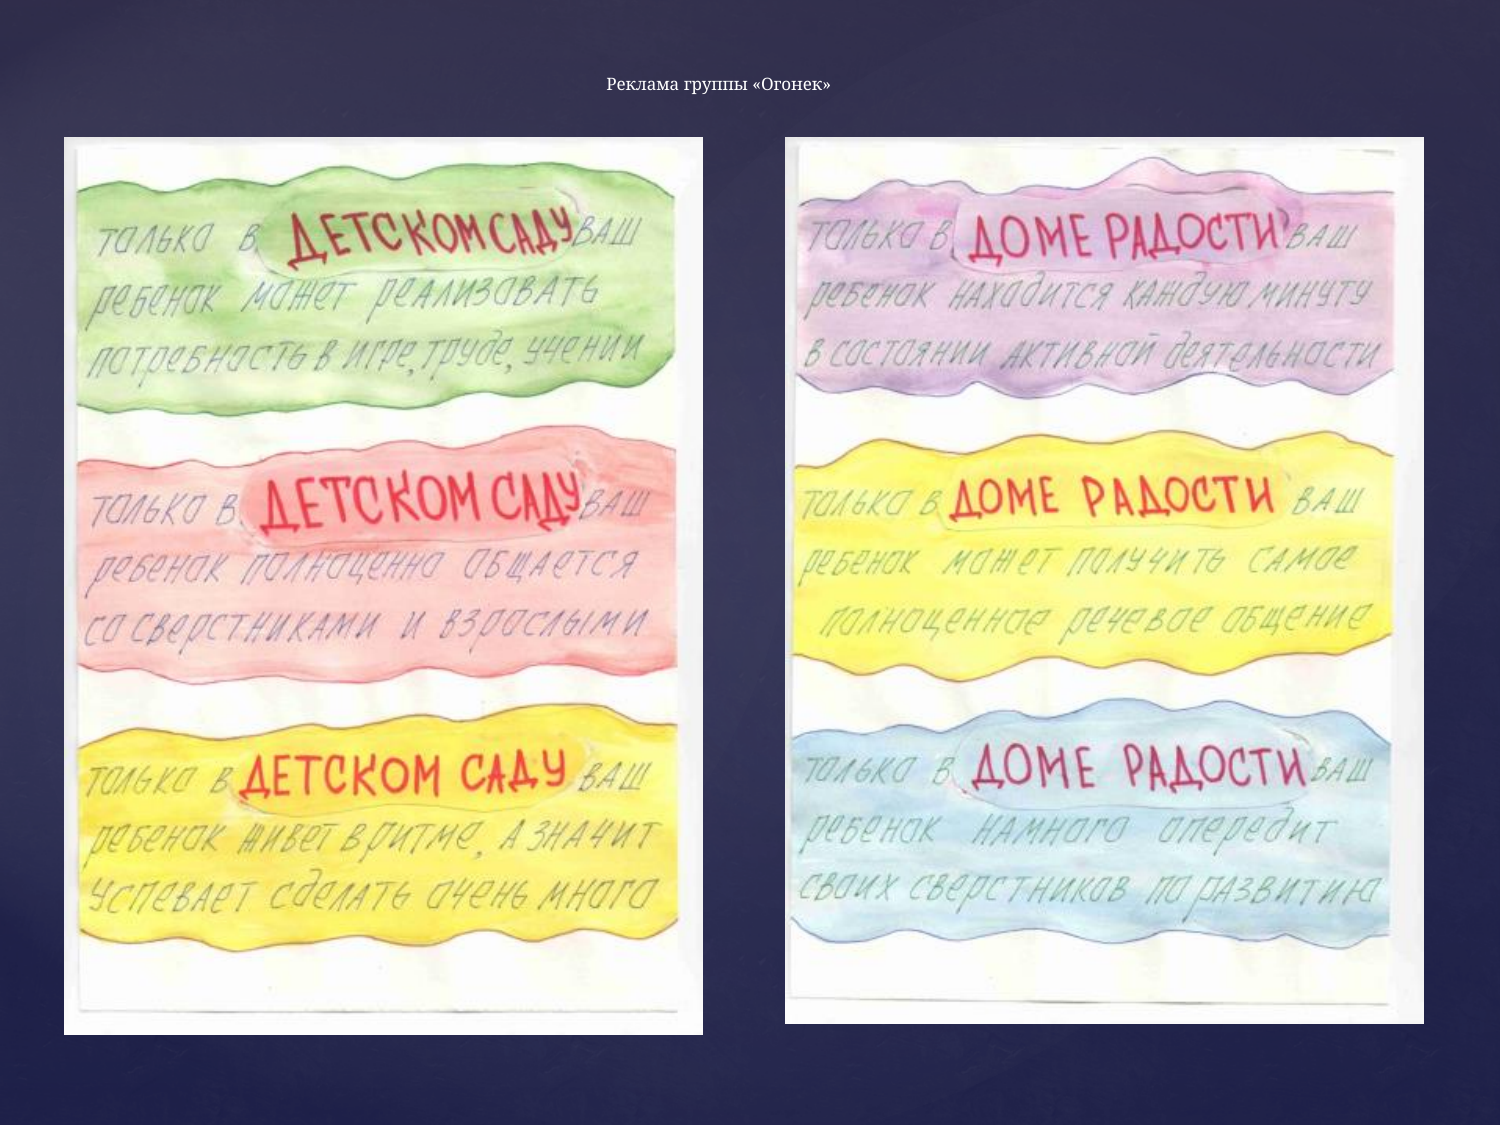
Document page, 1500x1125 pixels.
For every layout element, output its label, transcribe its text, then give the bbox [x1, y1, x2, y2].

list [64, 136, 704, 1036]
title Реклама группы «Огонек» [100, 66, 1338, 102]
picture [784, 136, 1424, 1024]
